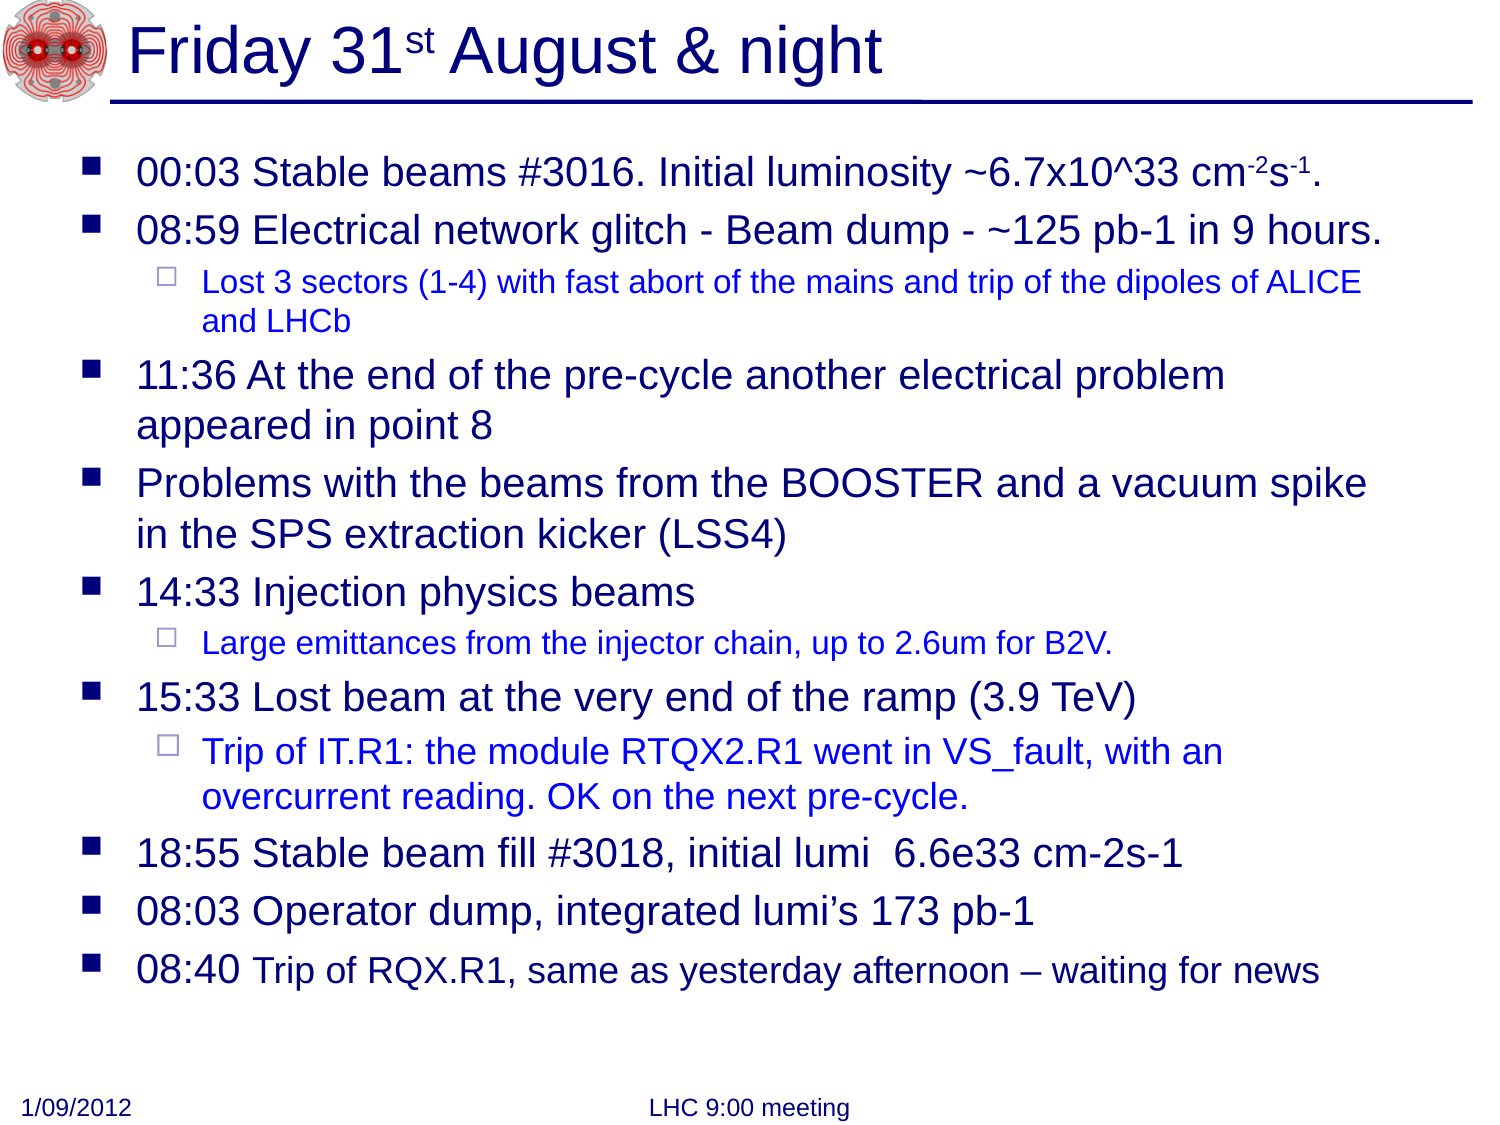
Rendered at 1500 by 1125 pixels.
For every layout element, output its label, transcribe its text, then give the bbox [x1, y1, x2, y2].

list 00:03 Stable beams #3016. Initial luminosity ~6.7x10^33 cm-2s-1. 08:59 Electrical network glitch - Beam dump - ~125 pb-1 in 9 hours. Lost 3 sectors (1-4) with fast abort of the mains and trip of the dipoles of ALICE and LHCb 11:36 At the end of the pre-cycle another electrical problem appeared in point 8 Problems with the beams from the BOOSTER and a vacuum spike in the SPS extraction kicker (LSS4) 14:33 Injection physics beams Large emittances from the injector chain, up to 2.6um for B2V. 15:33 Lost beam at the very end of the ramp (3.9 TeV) Trip of IT.R1: the module RTQX2.R1 went in VS_fault, with an overcurrent reading. OK on the next pre-cycle. 18:55 Stable beam fill #3018, initial lumi 6.6e33 cm-2s-1 08:03 Operator dump, integrated lumi’s 173 pb-1 08:40 Trip of RQX.R1, same as yesterday afternoon – waiting for news [64, 136, 1416, 976]
title Friday 31st August & night [111, 3, 1463, 91]
footer LHC 9:00 meeting [512, 1087, 988, 1125]
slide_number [5, 1085, 356, 1125]
picture [0, 0, 108, 103]
